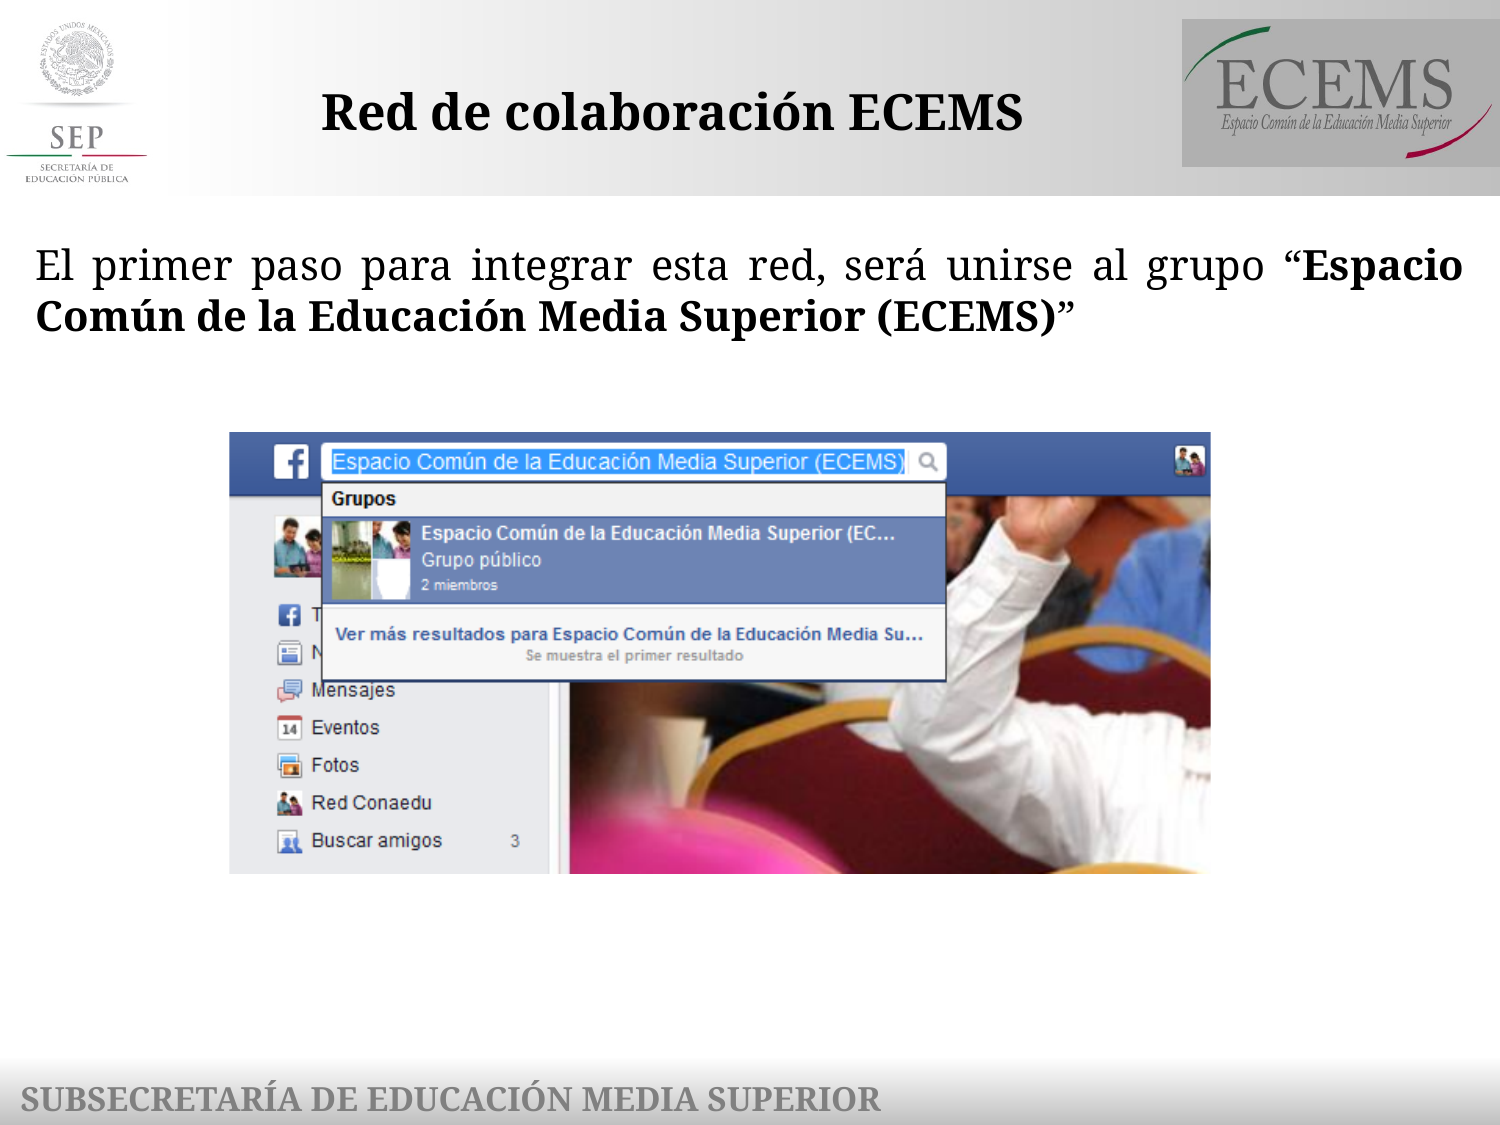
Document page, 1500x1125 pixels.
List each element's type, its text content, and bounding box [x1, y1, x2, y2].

text_box El primer paso para integrar esta red, será unirse al grupo “Espacio Común de la Educación Media Superior (ECEMS)” [20, 231, 1480, 1047]
text_box Red de colaboración ECEMS [135, 73, 1211, 148]
picture [1182, 19, 1500, 167]
picture [228, 432, 1211, 874]
picture [0, 0, 160, 211]
